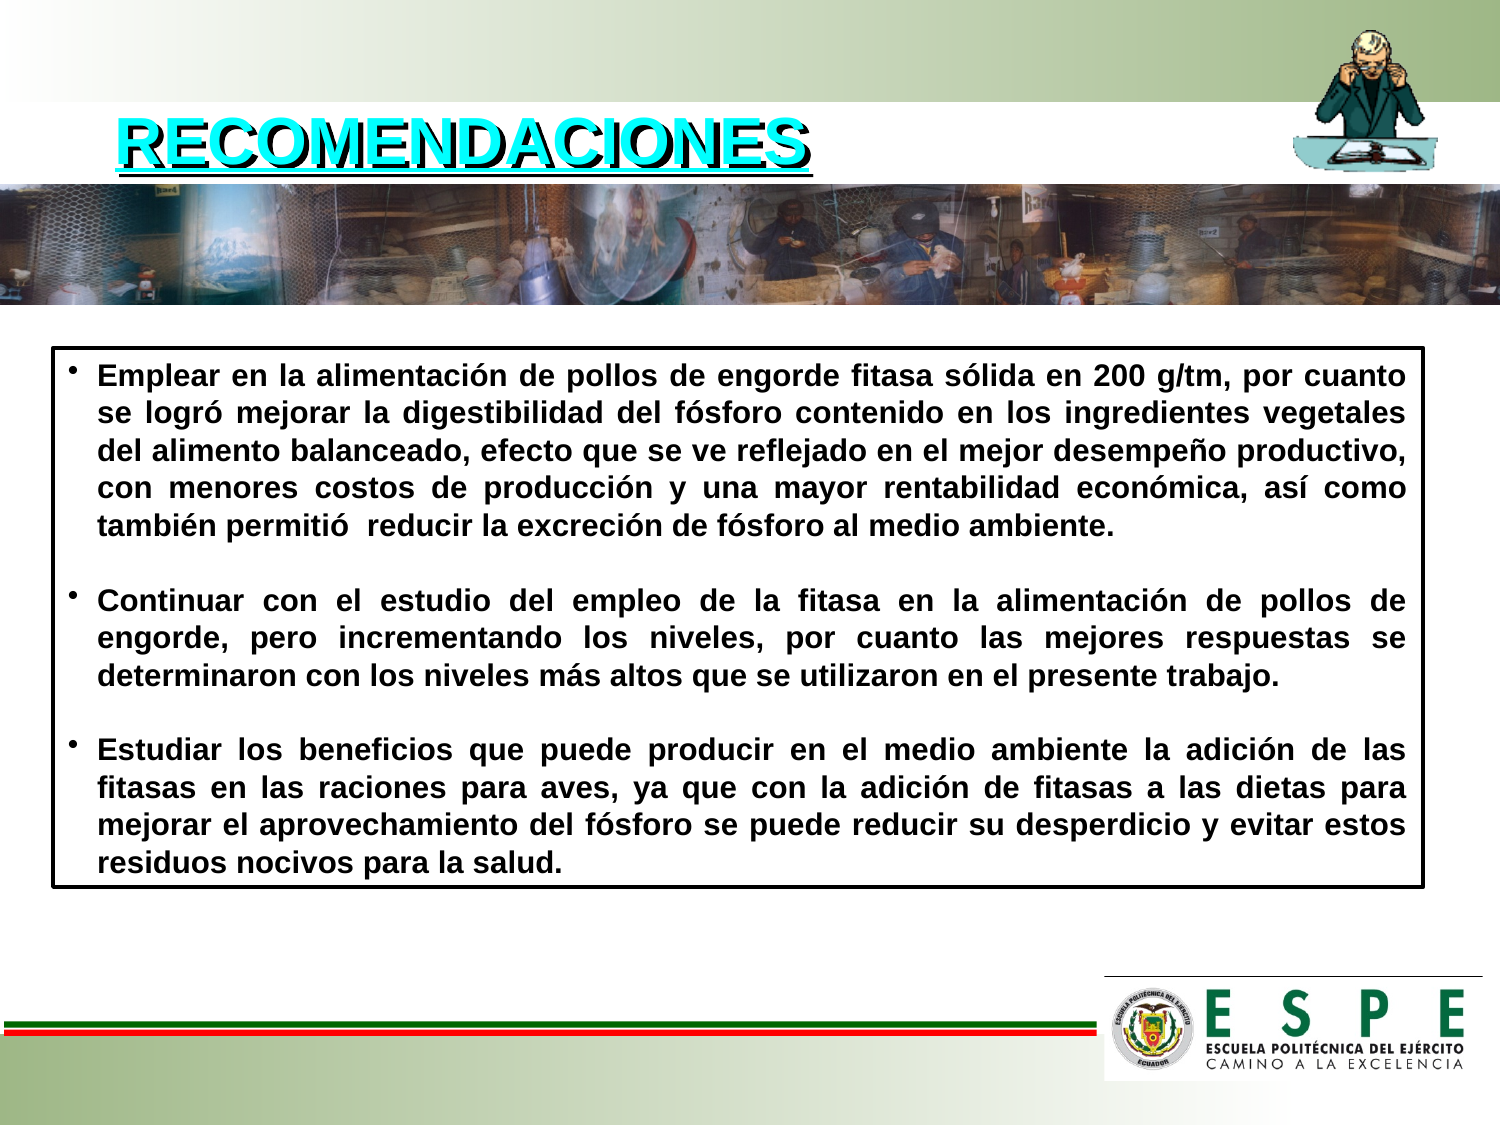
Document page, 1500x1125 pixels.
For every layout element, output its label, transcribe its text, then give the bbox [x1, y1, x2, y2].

text_box RECOMENDACIONES [100, 90, 869, 183]
picture [0, 184, 1500, 305]
picture [1293, 30, 1438, 174]
text_box Emplear en la alimentación de pollos de engorde fitasa sólida en 200 g/tm, por cuanto se logró mejorar la digestibilidad del fósforo contenido en los ingredientes vegetales del alimento balanceado, efecto que se ve reflejado en el mejor desempeño productivo, con menores costos de producción y una mayor rentabilidad económica, así como también permitió reducir la excreción de fósforo al medio ambiente. Continuar con el estudio del empleo de la fitasa en la alimentación de pollos de engorde, pero incrementando los niveles, por cuanto las mejores respuestas se determinaron con los niveles más altos que se utilizaron en el presente trabajo. Estudiar los beneficios que puede producir en el medio ambiente la adición de las fitasas en las raciones para aves, ya que con la adición de fitasas a las dietas para mejorar el aprovechamiento del fósforo se puede reducir su desperdicio y evitar estos residuos nocivos para la salud. [51, 346, 1425, 889]
picture [1104, 976, 1483, 1081]
